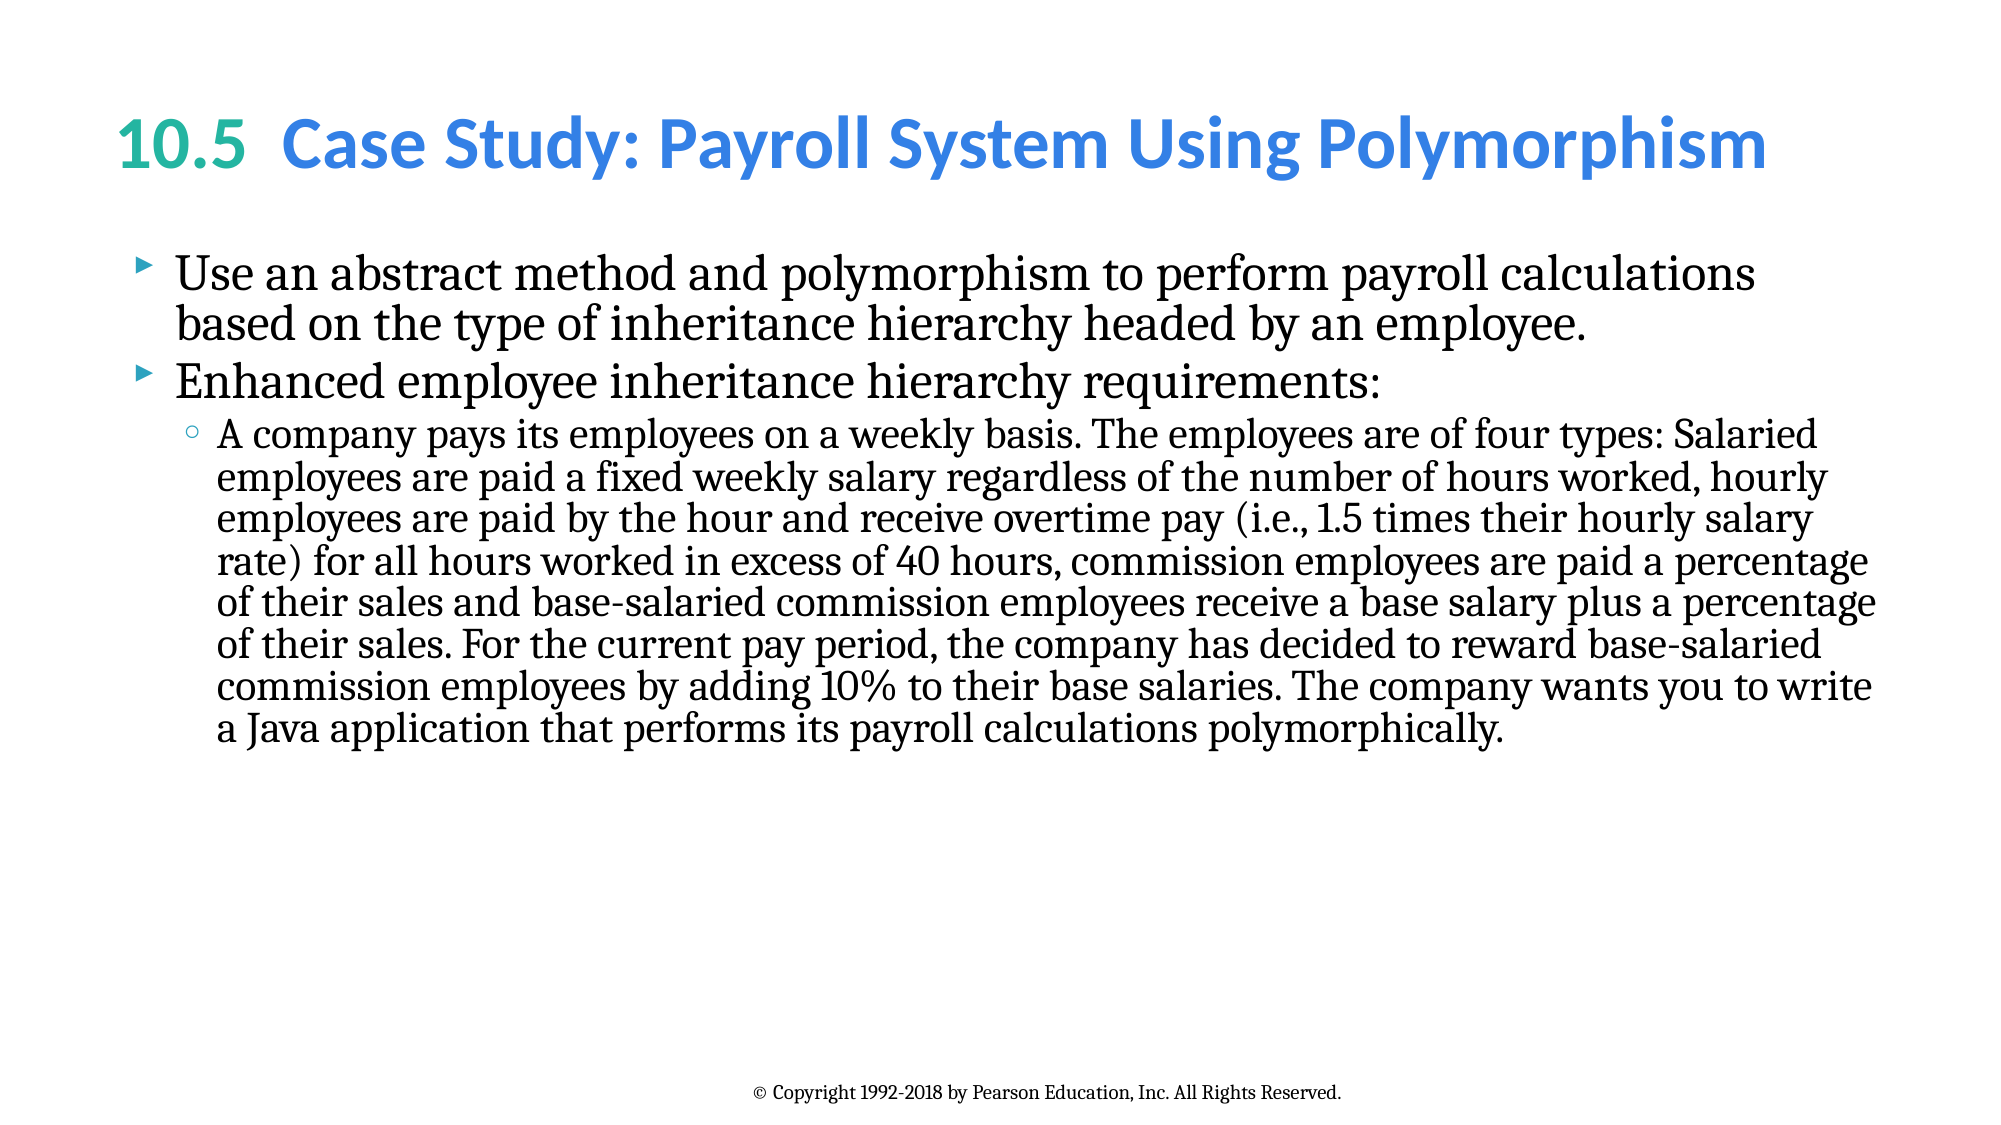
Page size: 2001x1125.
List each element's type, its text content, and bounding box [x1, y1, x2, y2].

footer © Copyright 1992-2018 by Pearson Education, Inc. All Rights Reserved. [736, 1051, 1892, 1112]
list Use an abstract method and polymorphism to perform payroll calculations based on the type of inheritance hierarchy headed by an employee. Enhanced employee inheritance hierarchy requirements: A company pays its employees on a weekly basis. The employees are of four types: Salaried employees are paid a fixed weekly salary regardless of the number of hours worked, hourly employees are paid by the hour and receive overtime pay (i.e., 1.5 times their hourly salary rate) for all hours worked in excess of 40 hours, commission employees are paid a percentage of their sales and base-salaried commission employees receive a base salary plus a percentage of their sales. For the current pay period, the company has decided to reward base-salaried commission employees by adding 10% to their base salaries. The company wants you to write a Java application that performs its payroll calculations polymorphically. [99, 242, 1900, 986]
title 10.5 Case Study: Payroll System Using Polymorphism [99, 45, 1900, 233]
